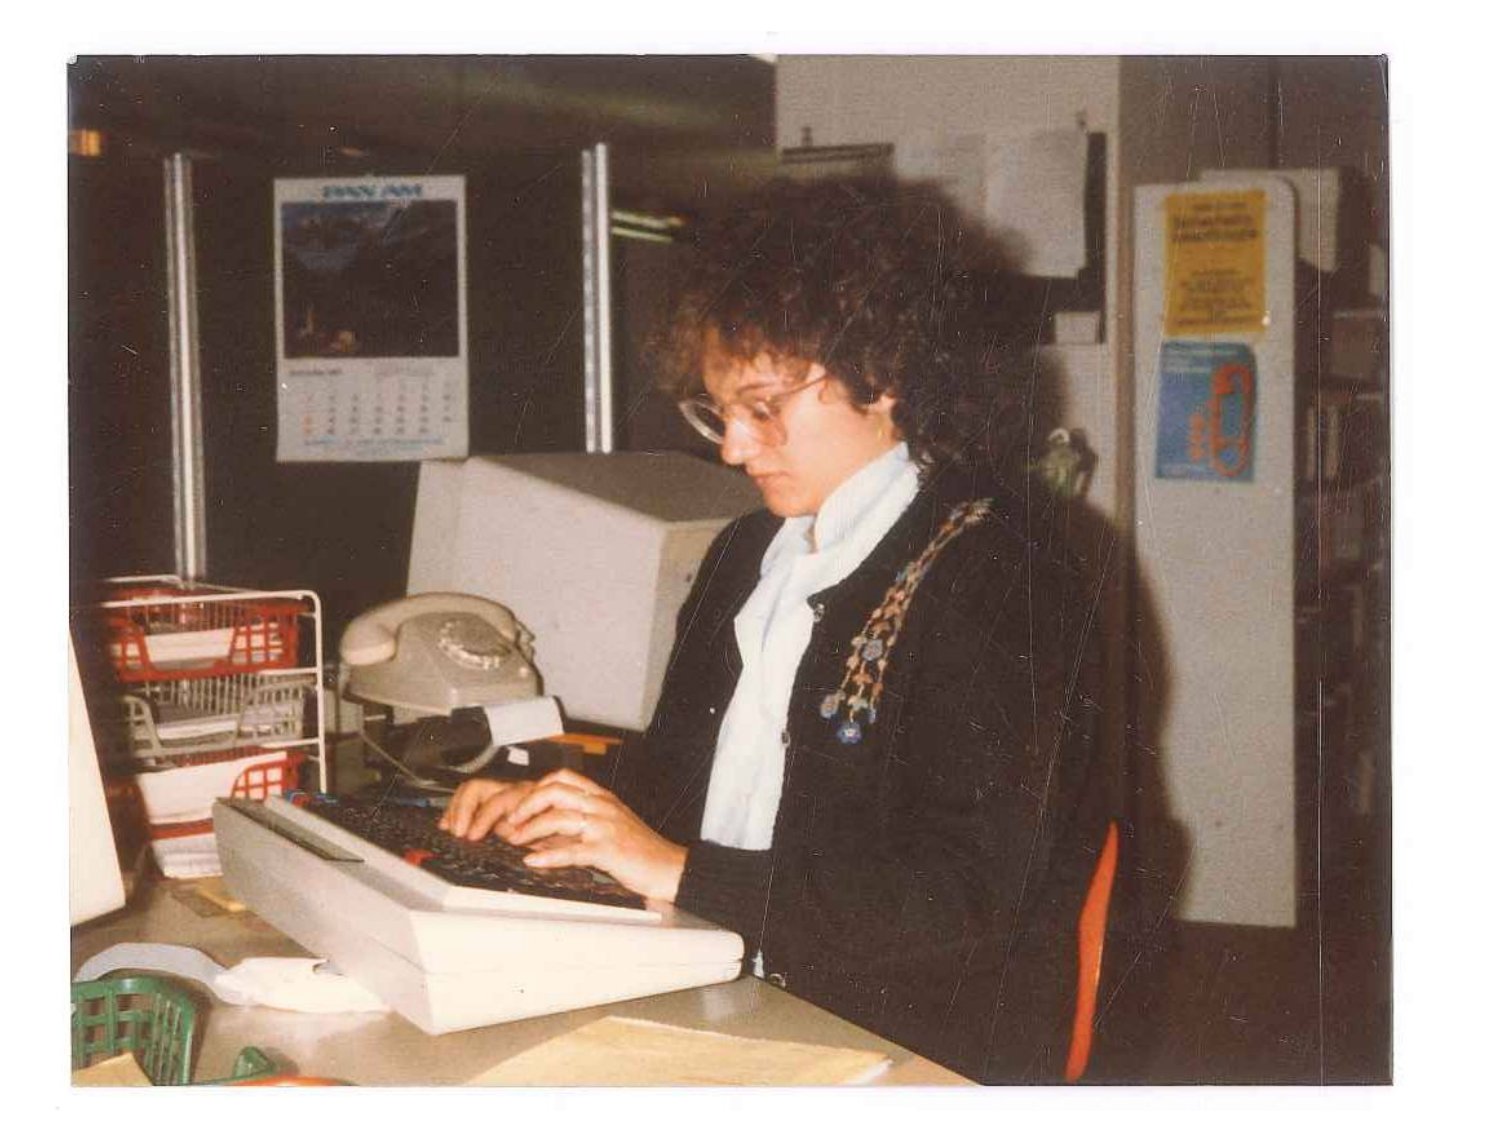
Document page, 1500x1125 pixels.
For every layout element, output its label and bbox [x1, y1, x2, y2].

list [52, 30, 1413, 1111]
